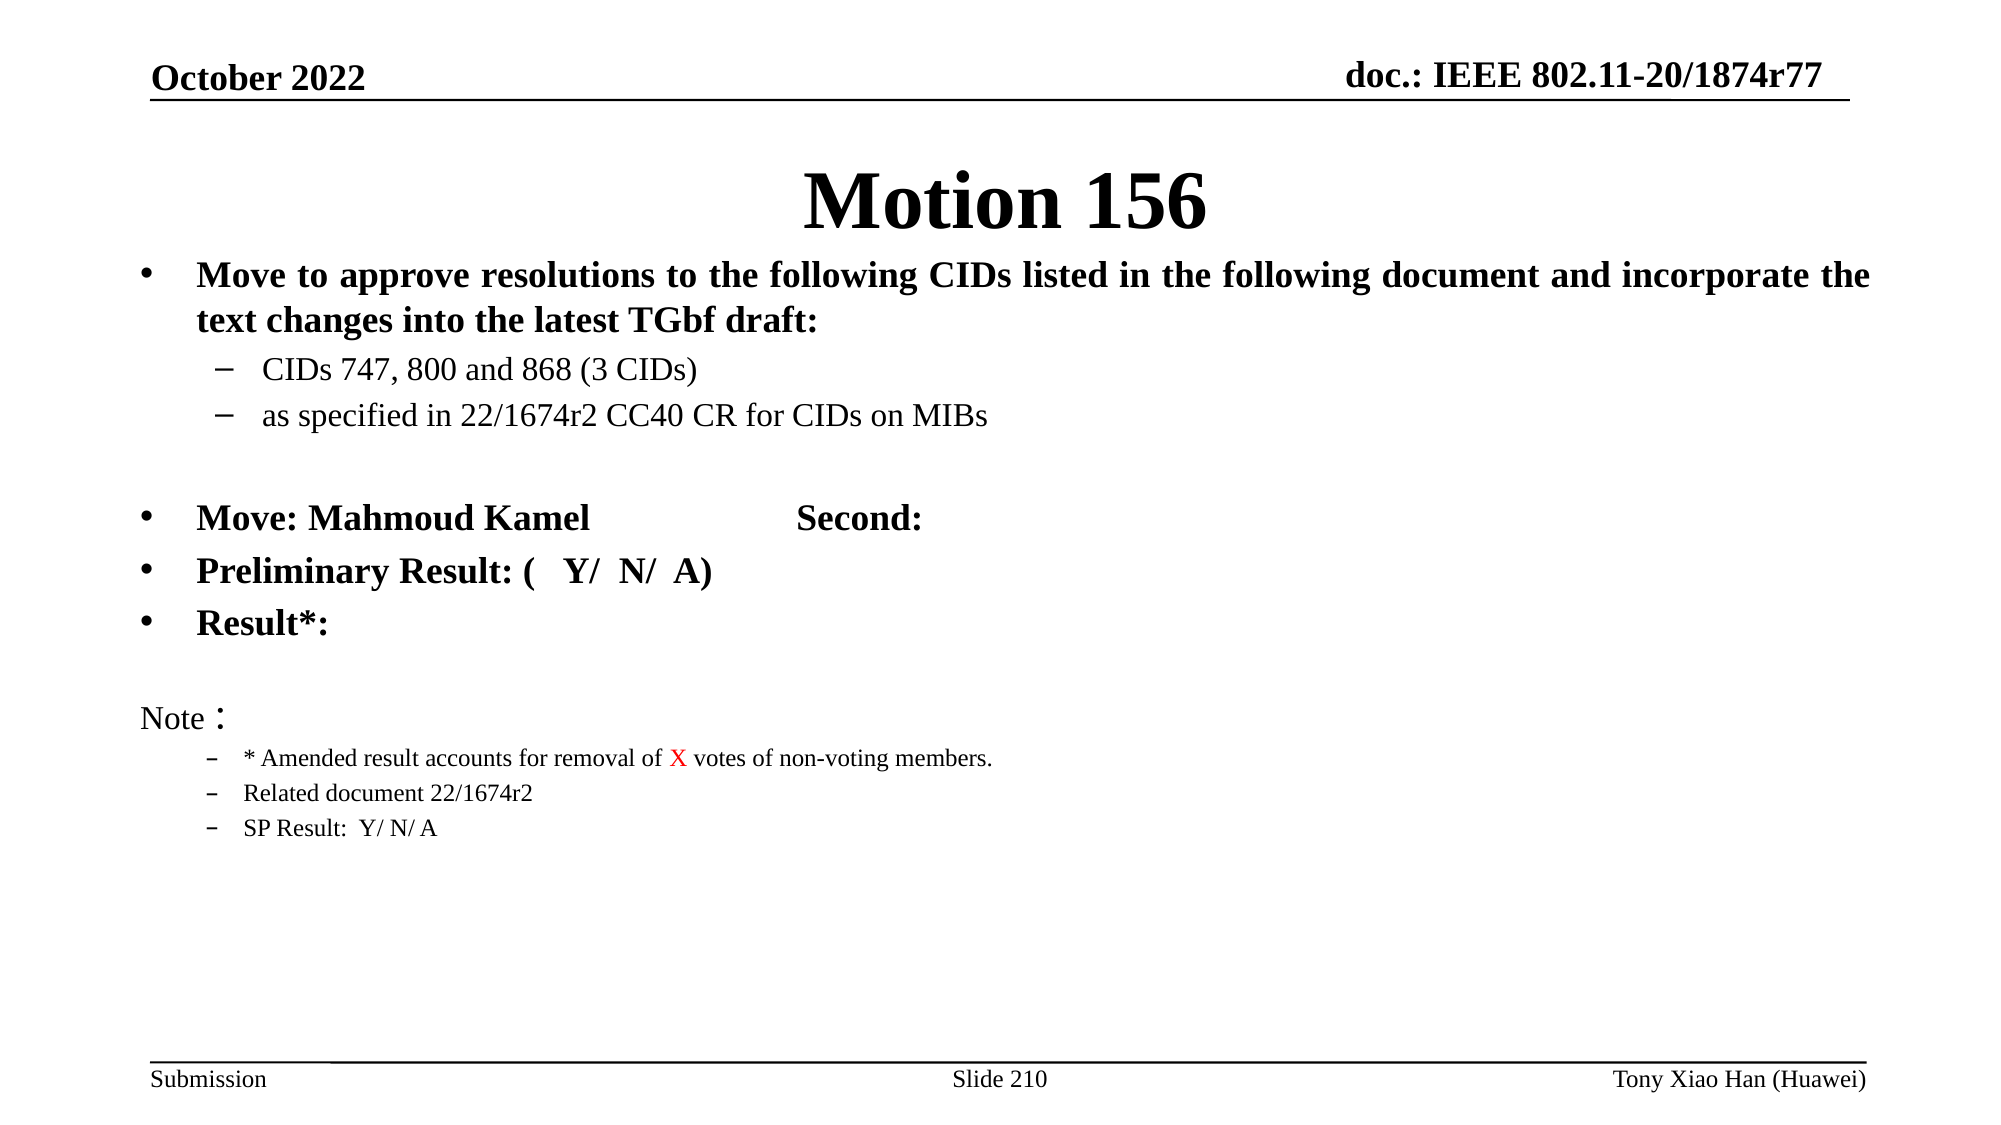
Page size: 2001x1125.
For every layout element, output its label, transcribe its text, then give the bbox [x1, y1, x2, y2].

text_box Move to approve resolutions to the following CIDs listed in the following document and incorporate the text changes into the latest TGbf draft: CIDs 747, 800 and 868 (3 CIDs) as specified in 22/1674r2 CC40 CR for CIDs on MIBs Move: Mahmoud Kamel Second: Preliminary Result: ( Y/ N/ A) Result*: Note： * Amended result accounts for removal of X votes of non-voting members. Related document 22/1674r2 SP Result: Y/ N/ A [125, 212, 1888, 1013]
text_box Motion 156 [368, 137, 1644, 212]
